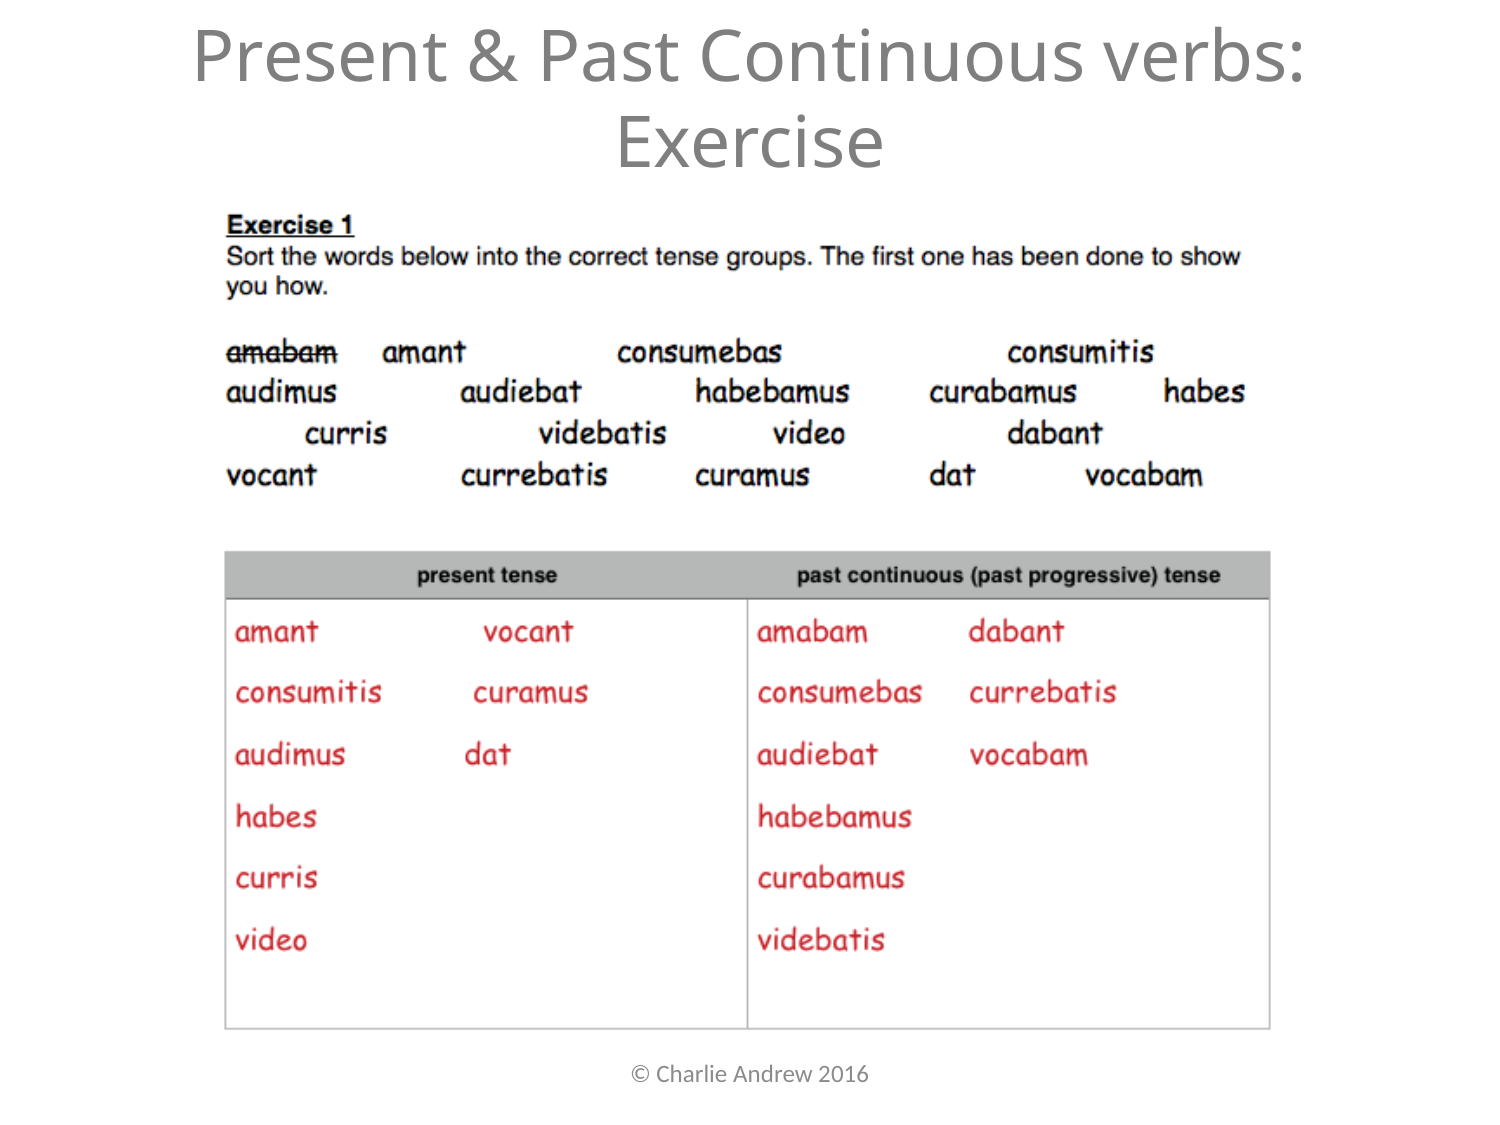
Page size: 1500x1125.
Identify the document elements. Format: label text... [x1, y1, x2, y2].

title Present & Past Continuous verbs: Exercise [75, 2, 1425, 190]
footer © Charlie Andrew 2016 [512, 1049, 988, 1103]
picture [178, 189, 1323, 1041]
